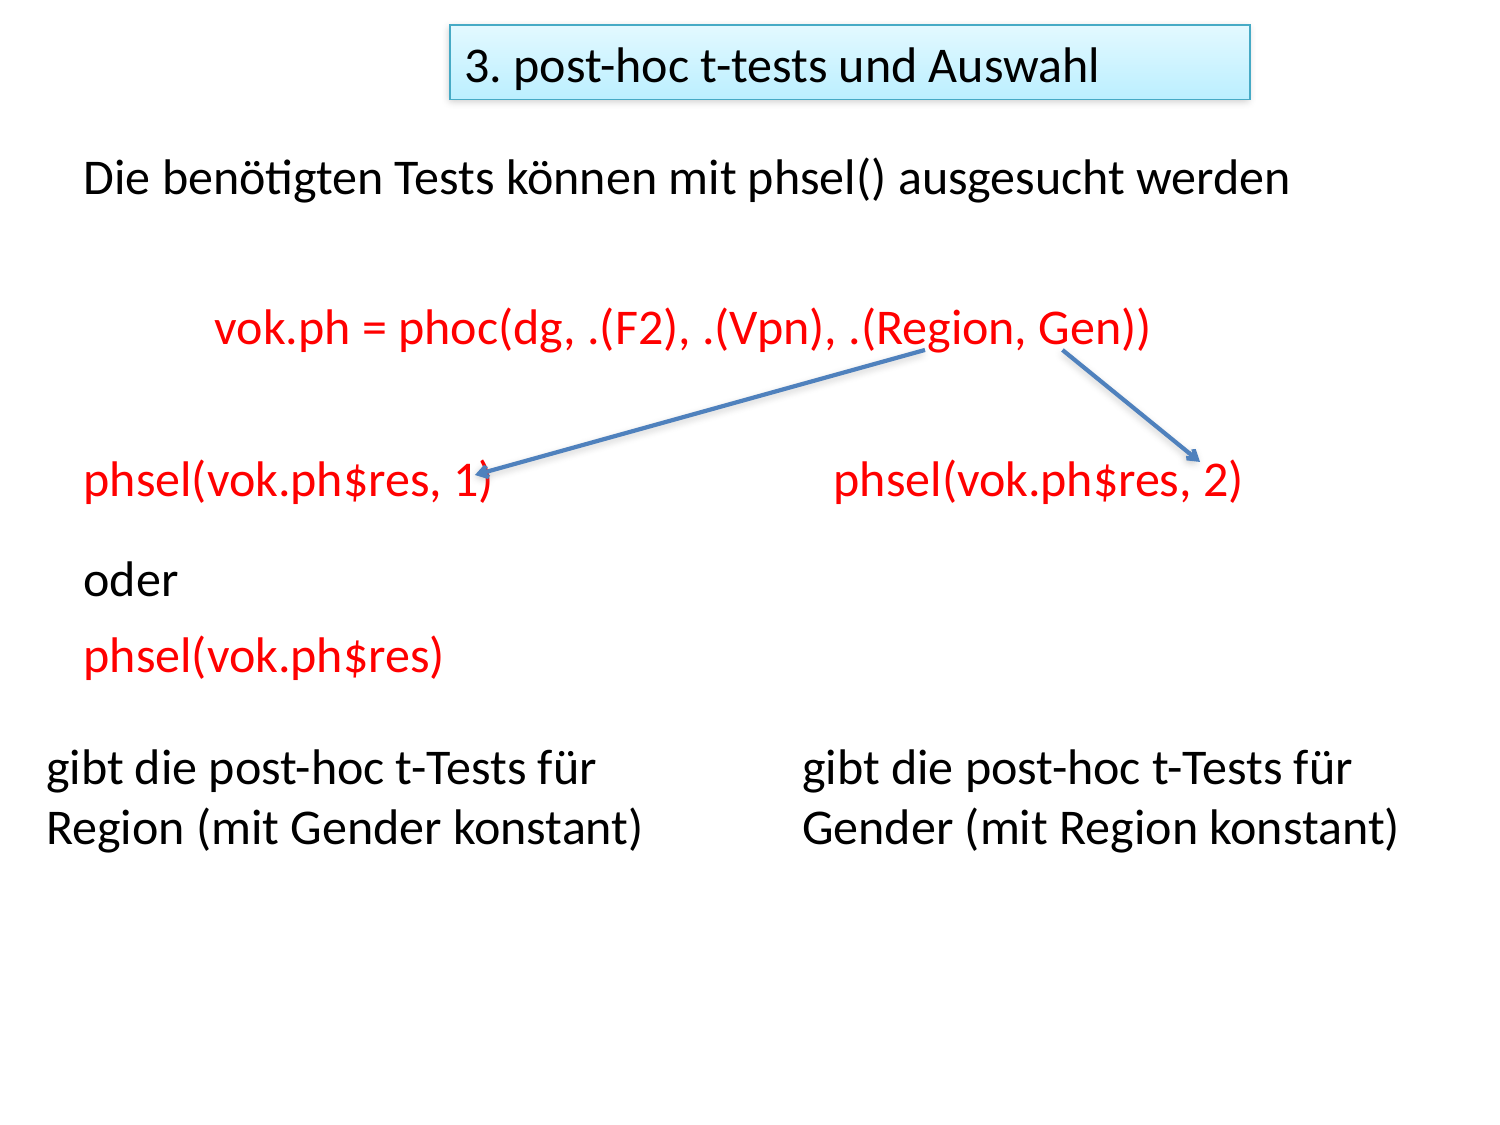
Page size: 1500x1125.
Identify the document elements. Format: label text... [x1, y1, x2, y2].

text_box oder [68, 539, 607, 615]
text_box gibt die post-hoc t-Tests für Gender (mit Region konstant) [787, 727, 1475, 862]
text_box gibt die post-hoc t-Tests für Region (mit Gender konstant) [31, 727, 719, 862]
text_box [1062, 349, 1201, 463]
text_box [474, 349, 926, 476]
text_box vok.ph = phoc(dg, .(F2), .(Vpn), .(Region, Gen)) [199, 287, 1188, 363]
text_box 3. post-hoc t-tests und Auswahl [450, 24, 1250, 100]
text_box Die benötigten Tests können mit phsel() ausgesucht werden [68, 137, 1407, 213]
text_box phsel(vok.ph$res, 2) [818, 438, 1357, 514]
text_box phsel(vok.ph$res, 1) [68, 438, 632, 514]
text_box phsel(vok.ph$res) [68, 615, 632, 690]
